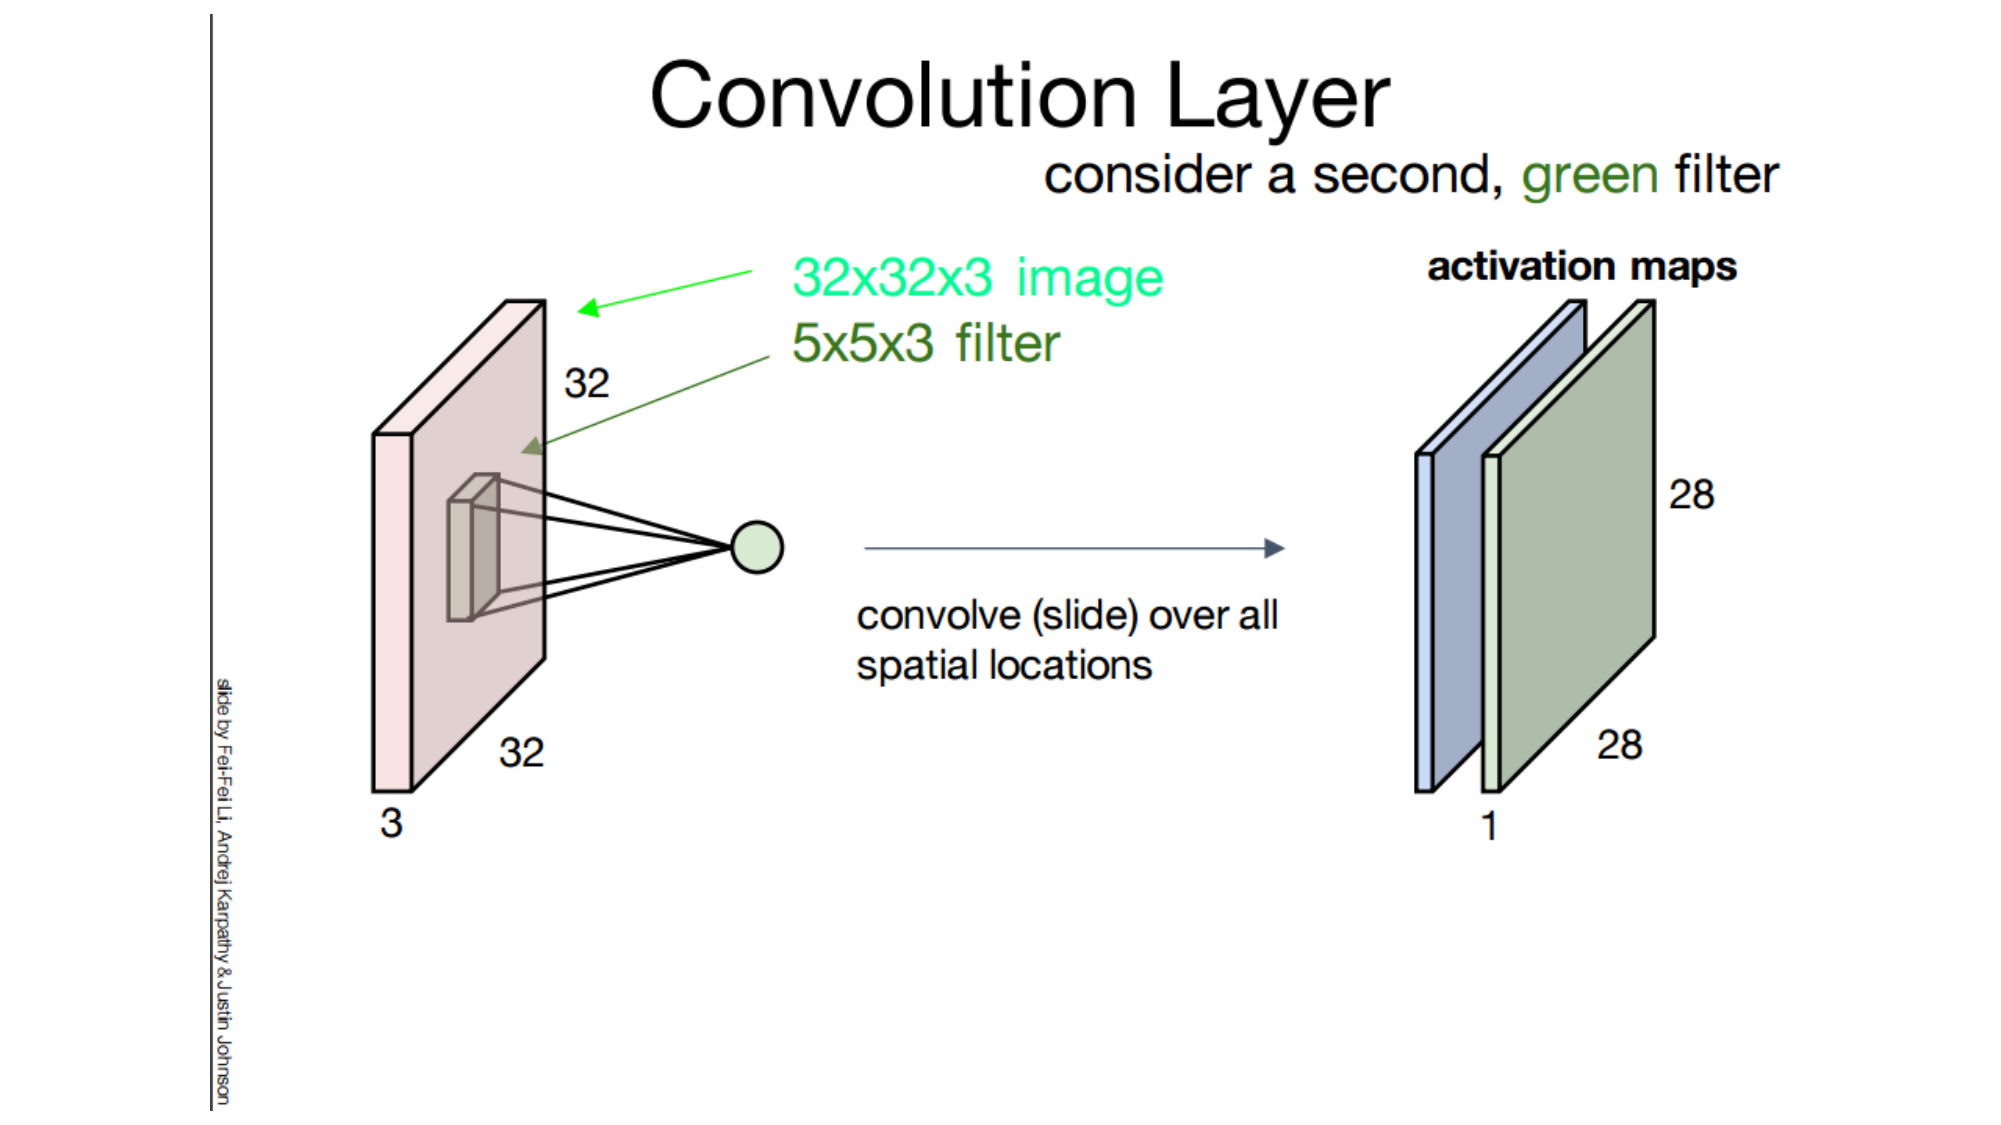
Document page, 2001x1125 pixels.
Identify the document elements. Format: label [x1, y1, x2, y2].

picture [210, 14, 1790, 1111]
